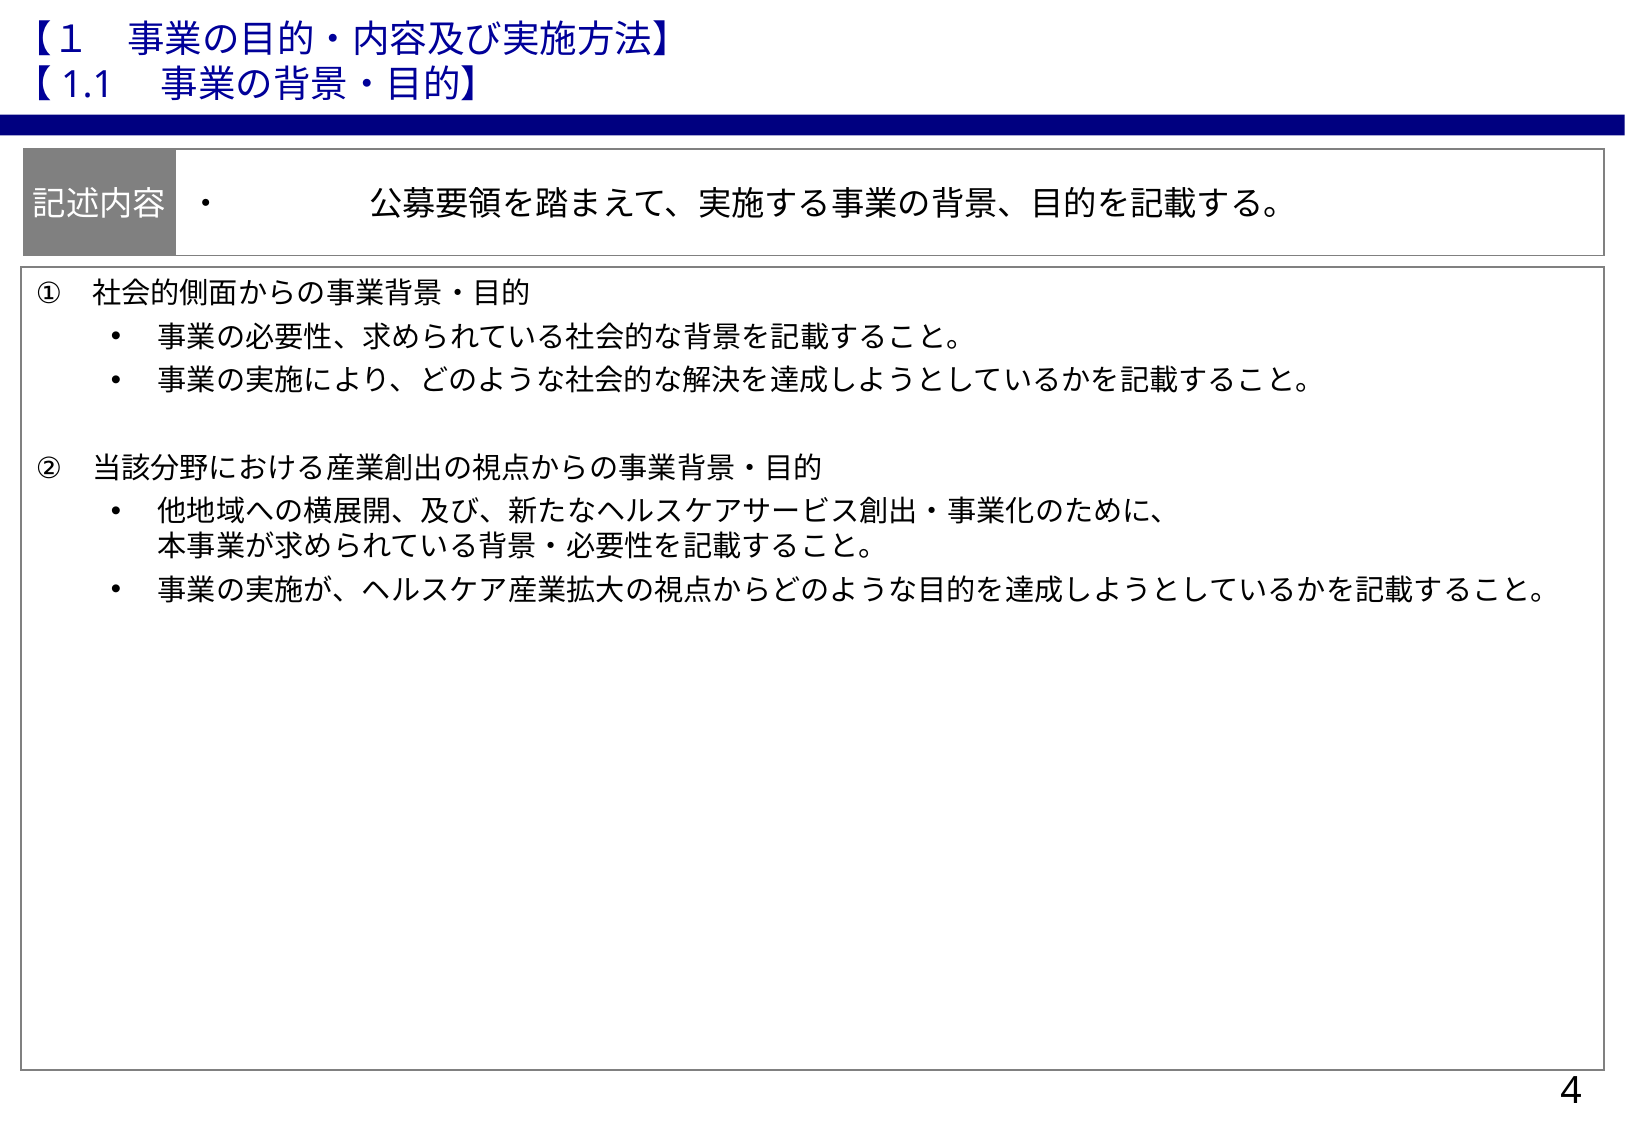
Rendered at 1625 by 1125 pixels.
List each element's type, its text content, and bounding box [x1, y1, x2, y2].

text_box 記述内容 [23, 148, 174, 256]
text_box ・ 公募要領を踏まえて、実施する事業の背景、目的を記載する。 [174, 148, 1604, 256]
text_box 社会的側面からの事業背景・目的 事業の必要性、求められている社会的な背景を記載すること。 事業の実施により、どのような社会的な解決を達成しようとしているかを記載すること。 当該分野における産業創出の視点からの事業背景・目的 他地域への横展開、及び、新たなヘルスケアサービス創出・事業化のために、 本事業が求められている背景・必要性を記載すること。 事業の実施が、ヘルスケア産業拡大の視点からどのような目的を達成しようとしているかを記載すること。 [21, 266, 1604, 1071]
text_box 【１ 事業の目的・内容及び実施方法】 【1.1 事業の背景・目的】 [0, 7, 1625, 112]
